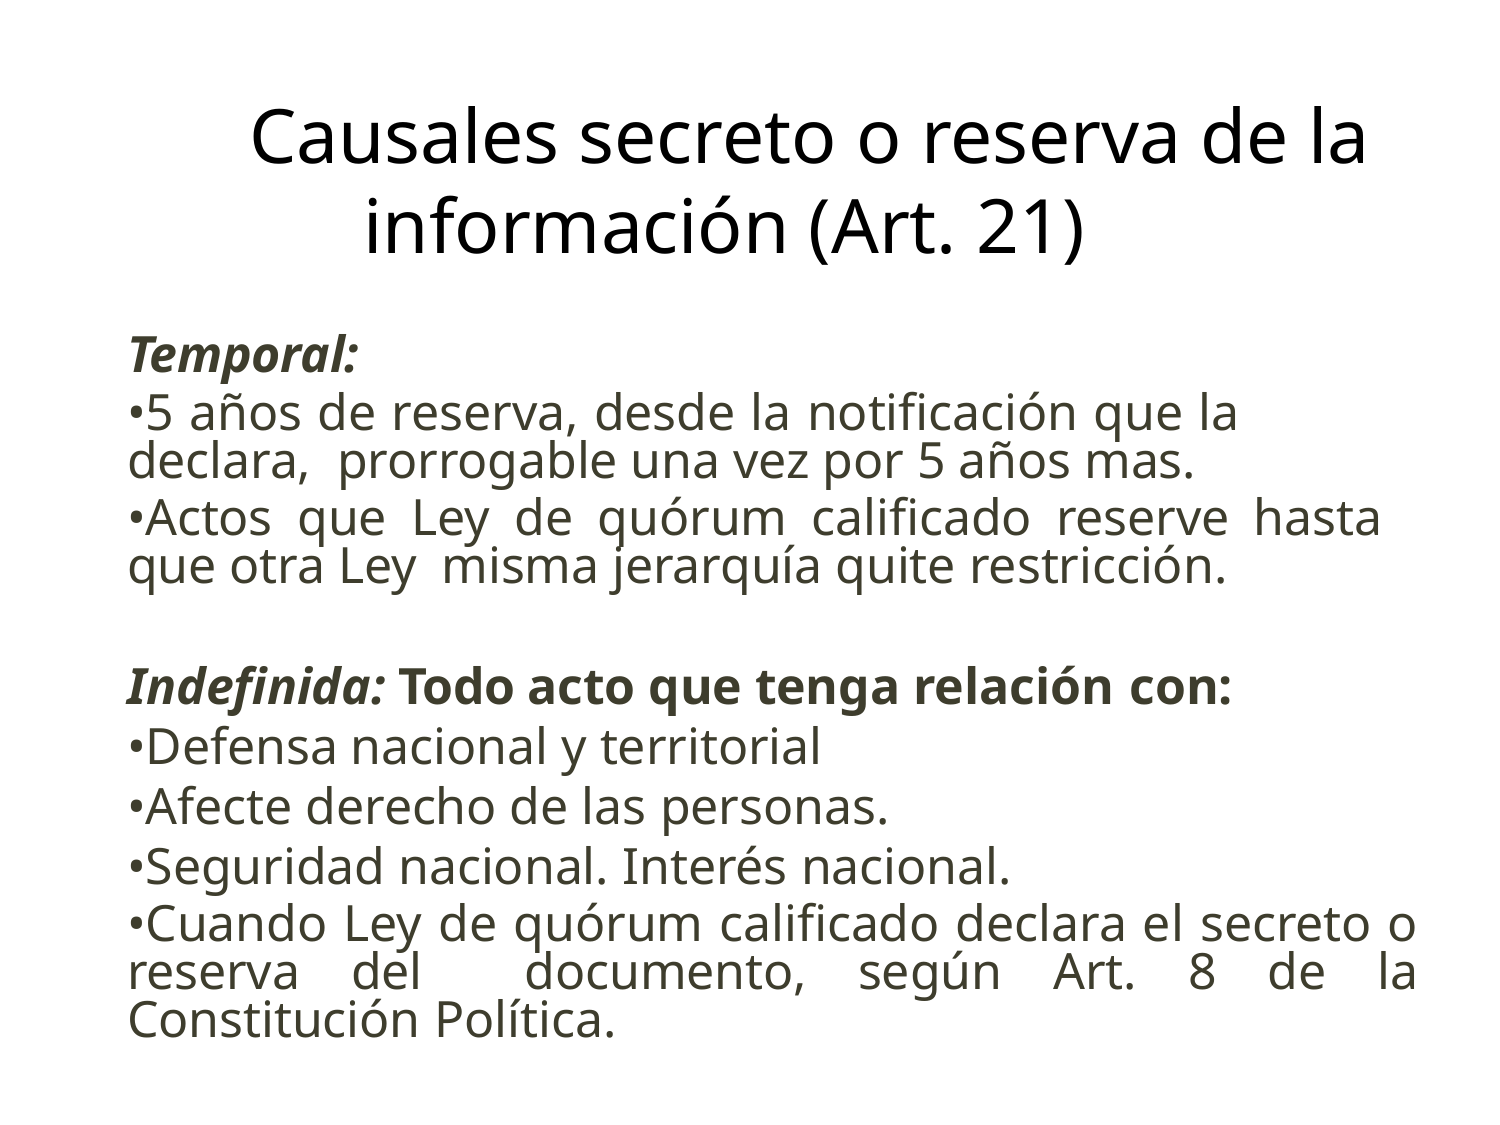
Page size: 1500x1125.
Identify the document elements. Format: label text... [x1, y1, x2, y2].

title Causales secreto o reserva de la información (Art. 21) [103, 65, 1398, 273]
text_box Temporal: •5 años de reserva, desde la notificación que la declara, prorrogable una vez por 5 años mas. •Actos que Ley de quórum calificado reserve hasta que otra Ley misma jerarquía quite restricción. Indefinida: Todo acto que tenga relación con: •Defensa nacional y territorial •Afecte derecho de las personas. •Seguridad nacional. Interés nacional. •Cuando Ley de quórum calificado declara el secreto o reserva del documento, según Art. 8 de la Constitución Política. [124, 322, 1419, 1048]
